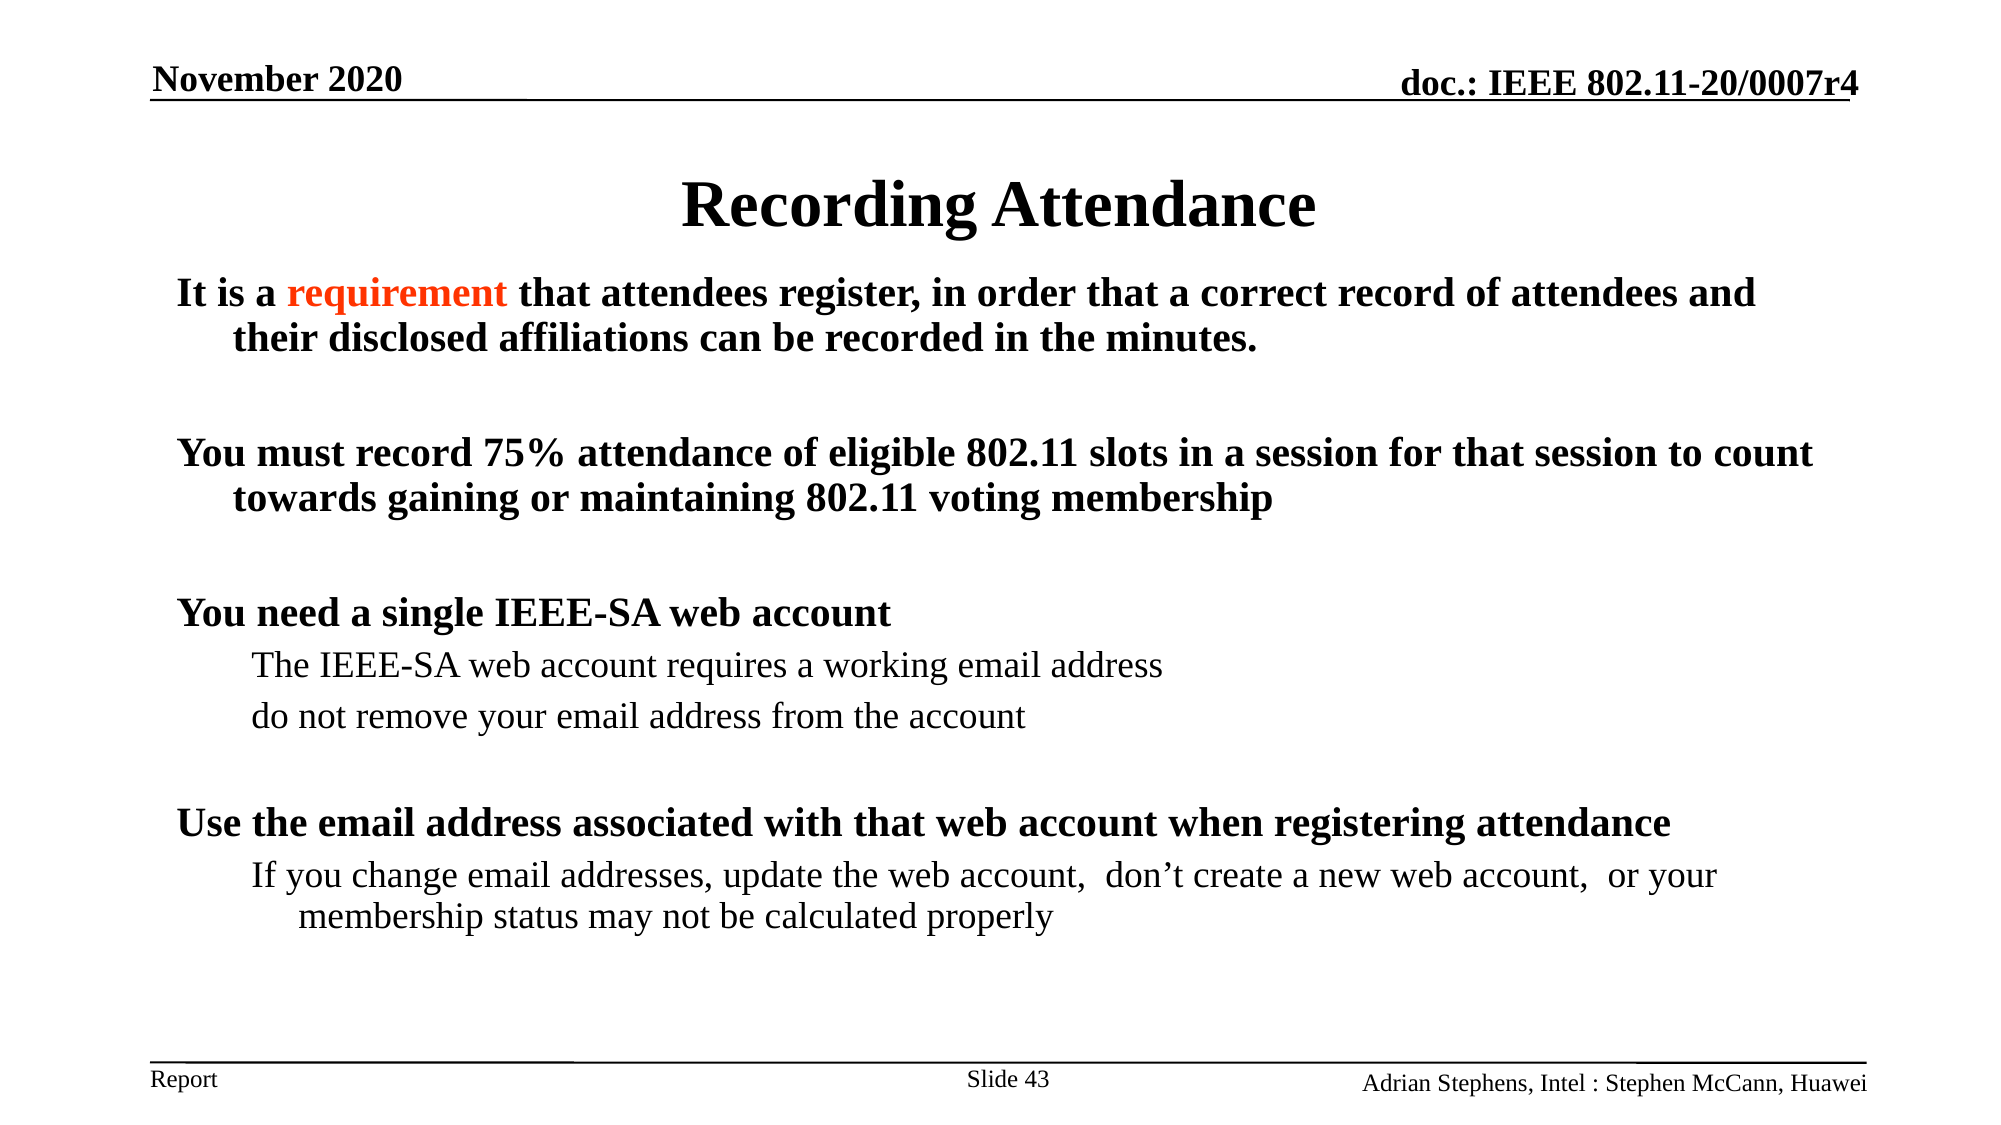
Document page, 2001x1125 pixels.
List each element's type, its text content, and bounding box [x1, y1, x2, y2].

list It is a requirement that attendees register, in order that a correct record of attendees and their disclosed affiliations can be recorded in the minutes. You must record 75% attendance of eligible 802.11 slots in a session for that session to count towards gaining or maintaining 802.11 voting membership You need a single IEEE-SA web account The IEEE-SA web account requires a working email address do not remove your email address from the account Use the email address associated with that web account when registering attendance If you change email addresses, update the web account, don’t create a new web account, or your membership status may not be calculated properly [161, 262, 1850, 1001]
title Recording Attendance [149, 112, 1850, 288]
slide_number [152, 54, 563, 100]
slide_number Slide 43 [950, 1061, 1067, 1123]
footer Adrian Stephens, Intel : Stephen McCann, Huawei [1306, 1066, 1869, 1108]
